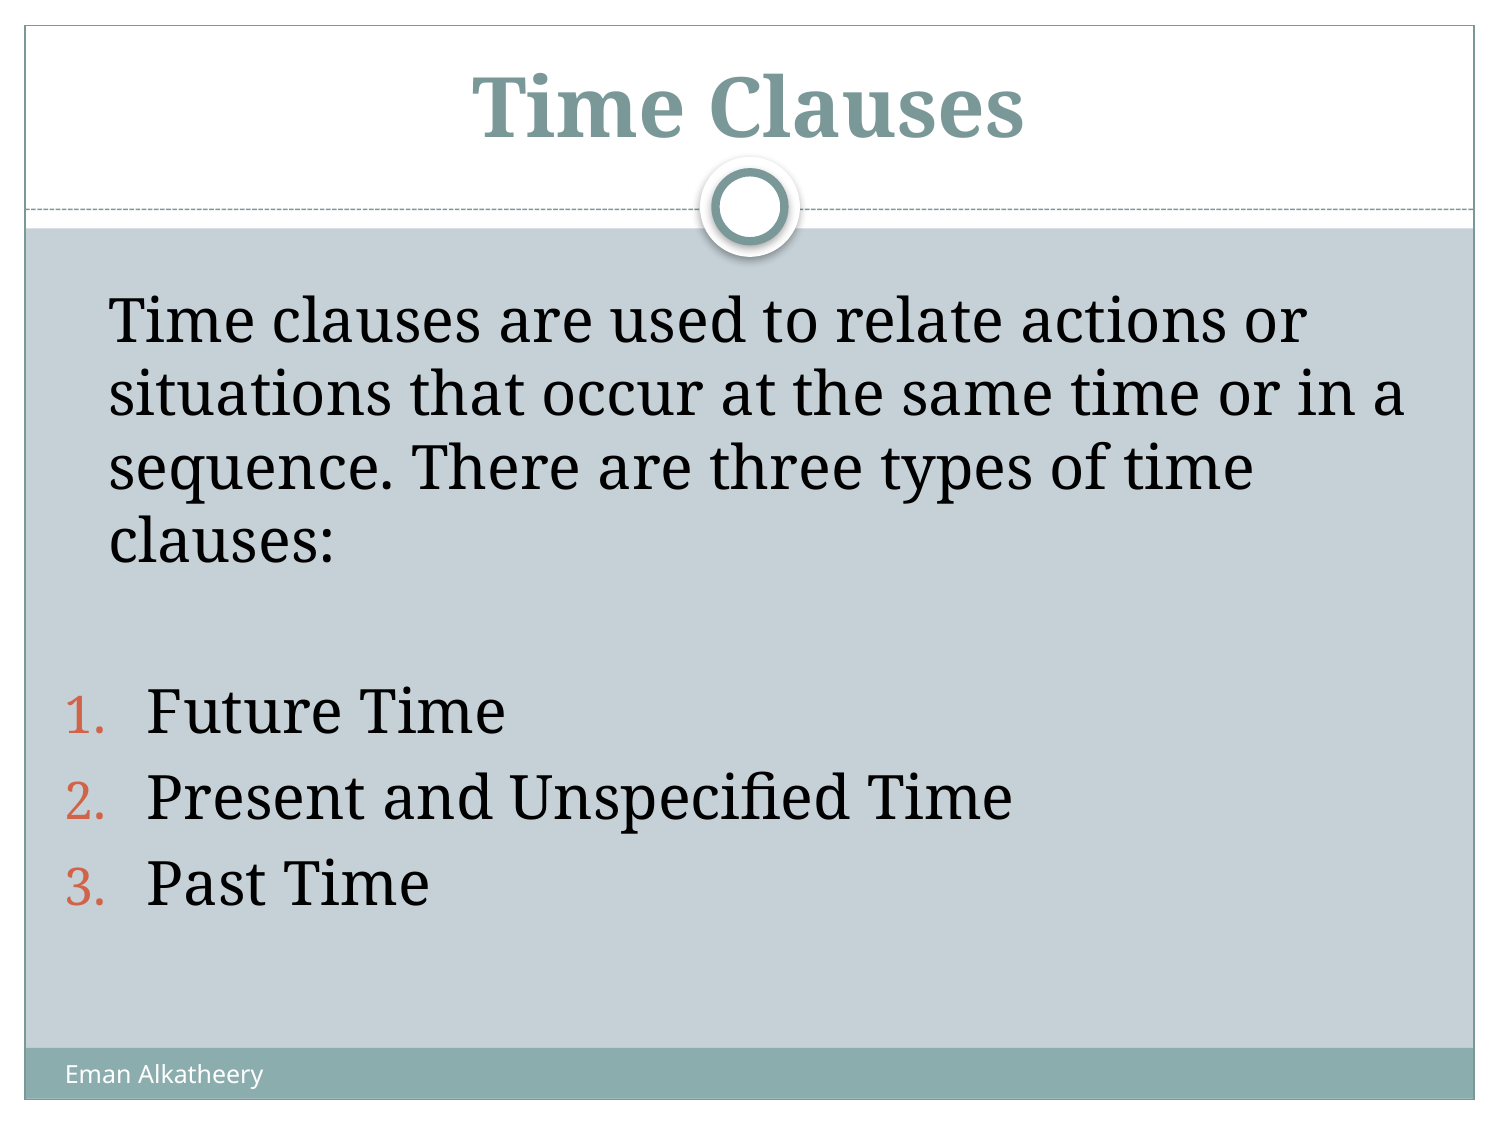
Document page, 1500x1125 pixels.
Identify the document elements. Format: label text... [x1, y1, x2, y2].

footer Eman Alkatheery [50, 1051, 638, 1112]
list Time clauses are used to relate actions or situations that occur at the same time or in a sequence. There are three types of time clauses: Future Time Present and Unspecified Time Past Time [49, 273, 1445, 926]
title Time Clauses [49, 37, 1450, 162]
